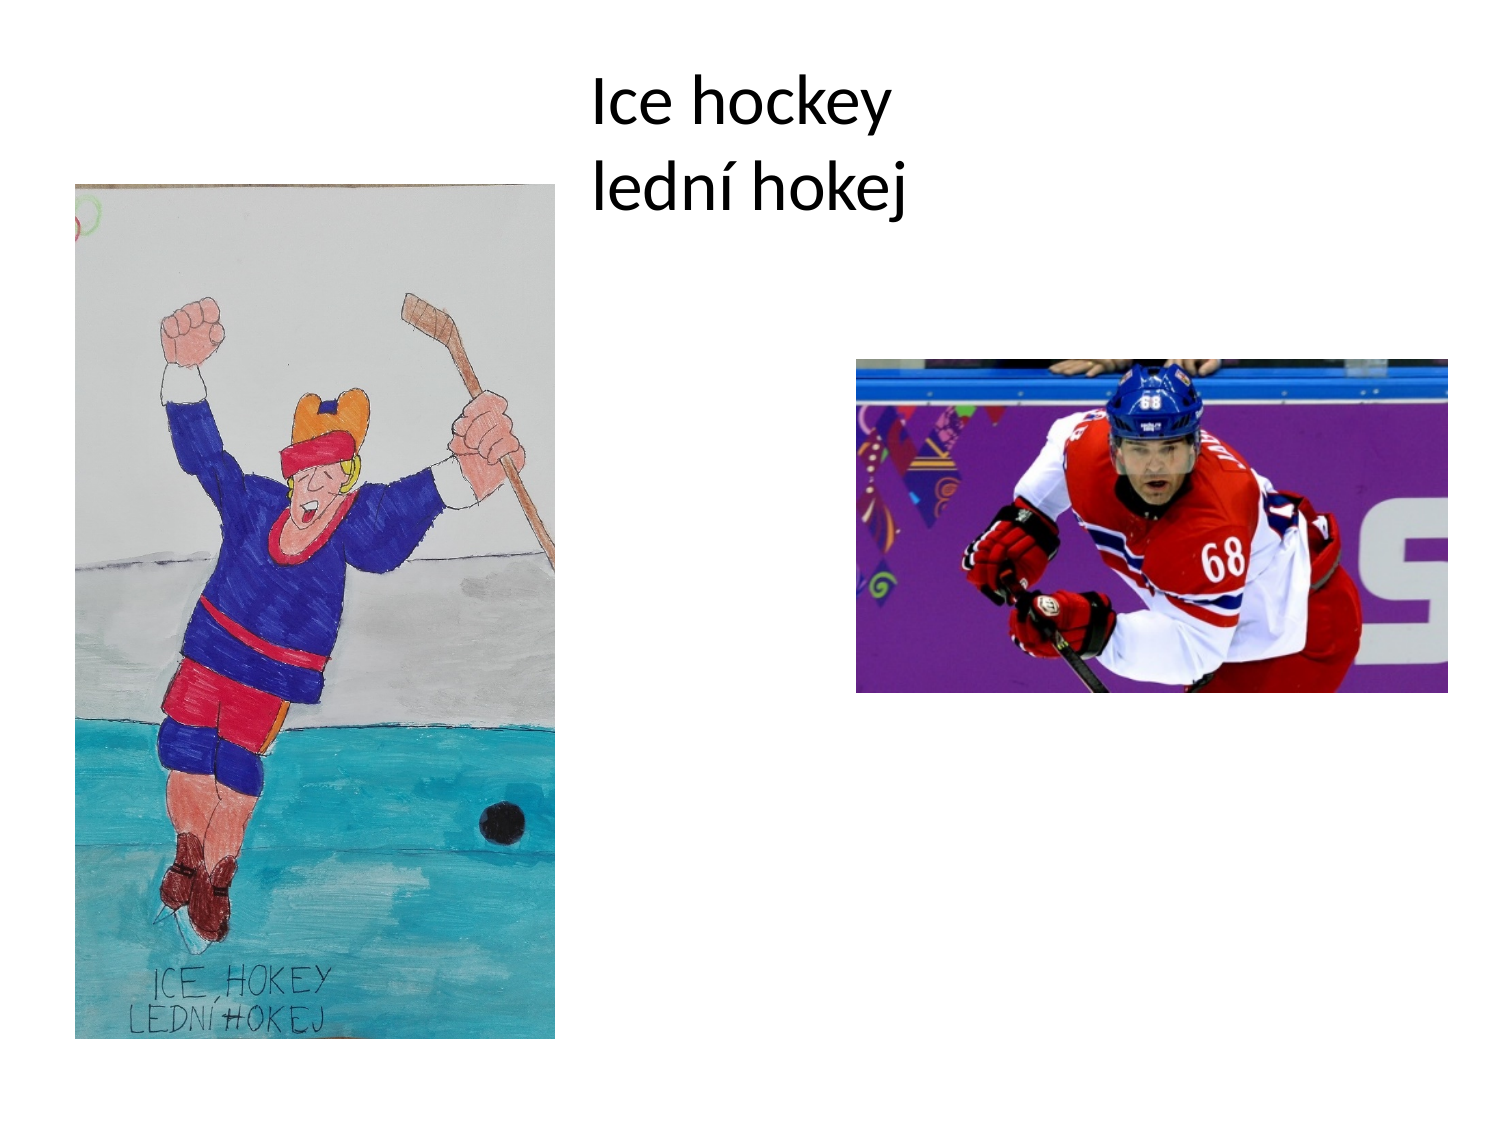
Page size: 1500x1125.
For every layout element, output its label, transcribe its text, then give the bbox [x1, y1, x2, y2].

title Ice hockey lední hokej [75, 45, 1425, 233]
picture [74, 184, 555, 1039]
picture [855, 359, 1448, 693]
